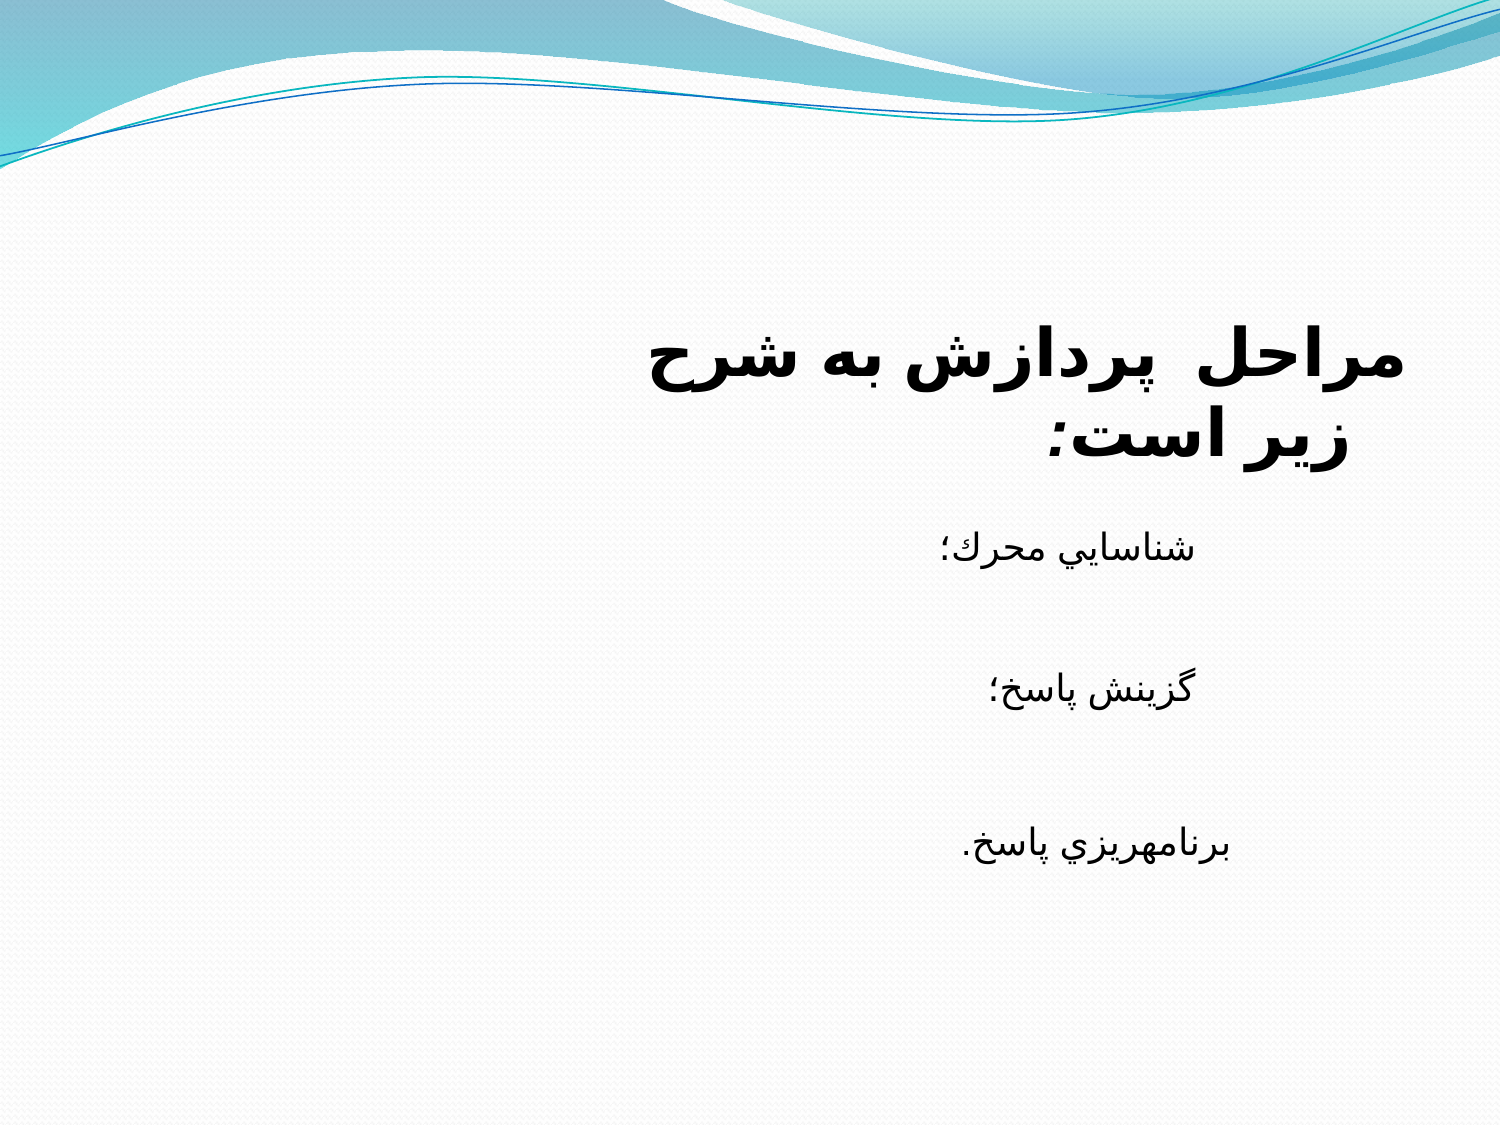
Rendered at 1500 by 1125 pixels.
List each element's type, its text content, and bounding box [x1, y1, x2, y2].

text_box شناسايي محرك؛ [809, 515, 1211, 576]
text_box گزينش پاسخ؛ [773, 656, 1211, 717]
text_box برنامه­ريزي پاسخ. [584, 810, 1247, 871]
text_box مراحل پردازش به شرح زير است: [608, 302, 1424, 478]
